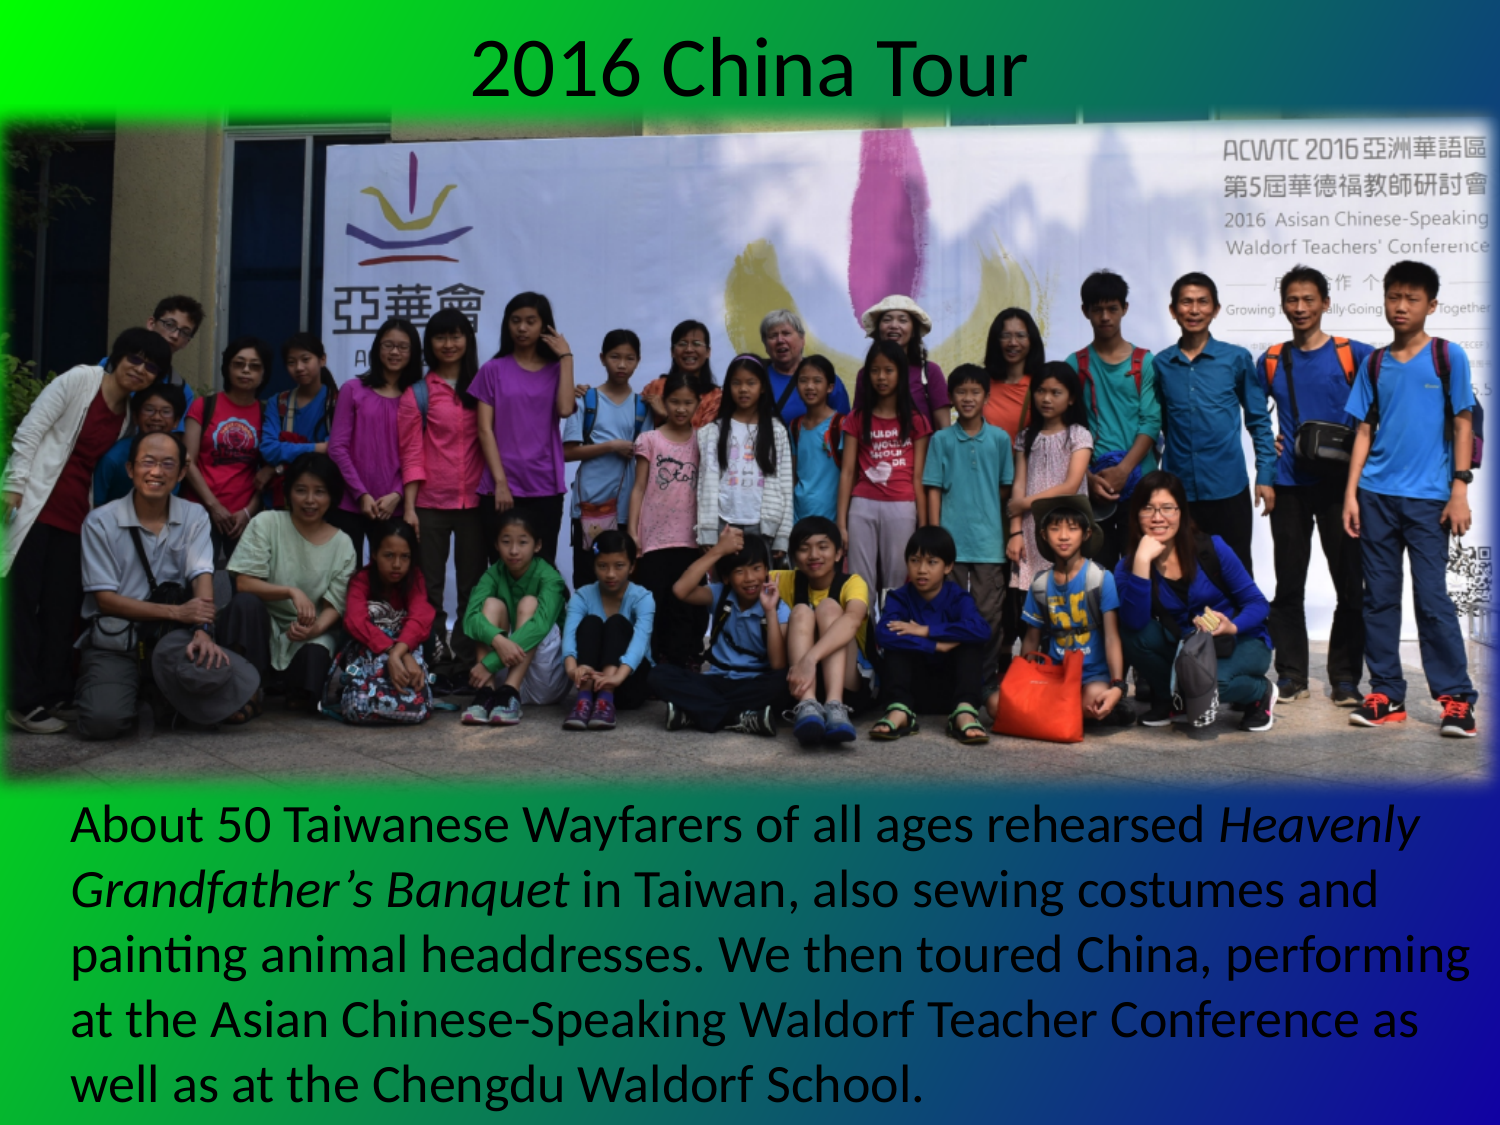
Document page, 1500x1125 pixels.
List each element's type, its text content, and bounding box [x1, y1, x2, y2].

title 2016 China Tour [75, 3, 1425, 102]
list About 50 Taiwanese Wayfarers of all ages rehearsed Heavenly Grandfather’s Banquet in Taiwan, also sewing costumes and painting animal headdresses. We then toured China, performing at the Asian Chinese-Speaking Waldorf Teacher Conference as well as at the Chengdu Waldorf School. [55, 807, 1487, 1125]
picture [0, 103, 1500, 799]
